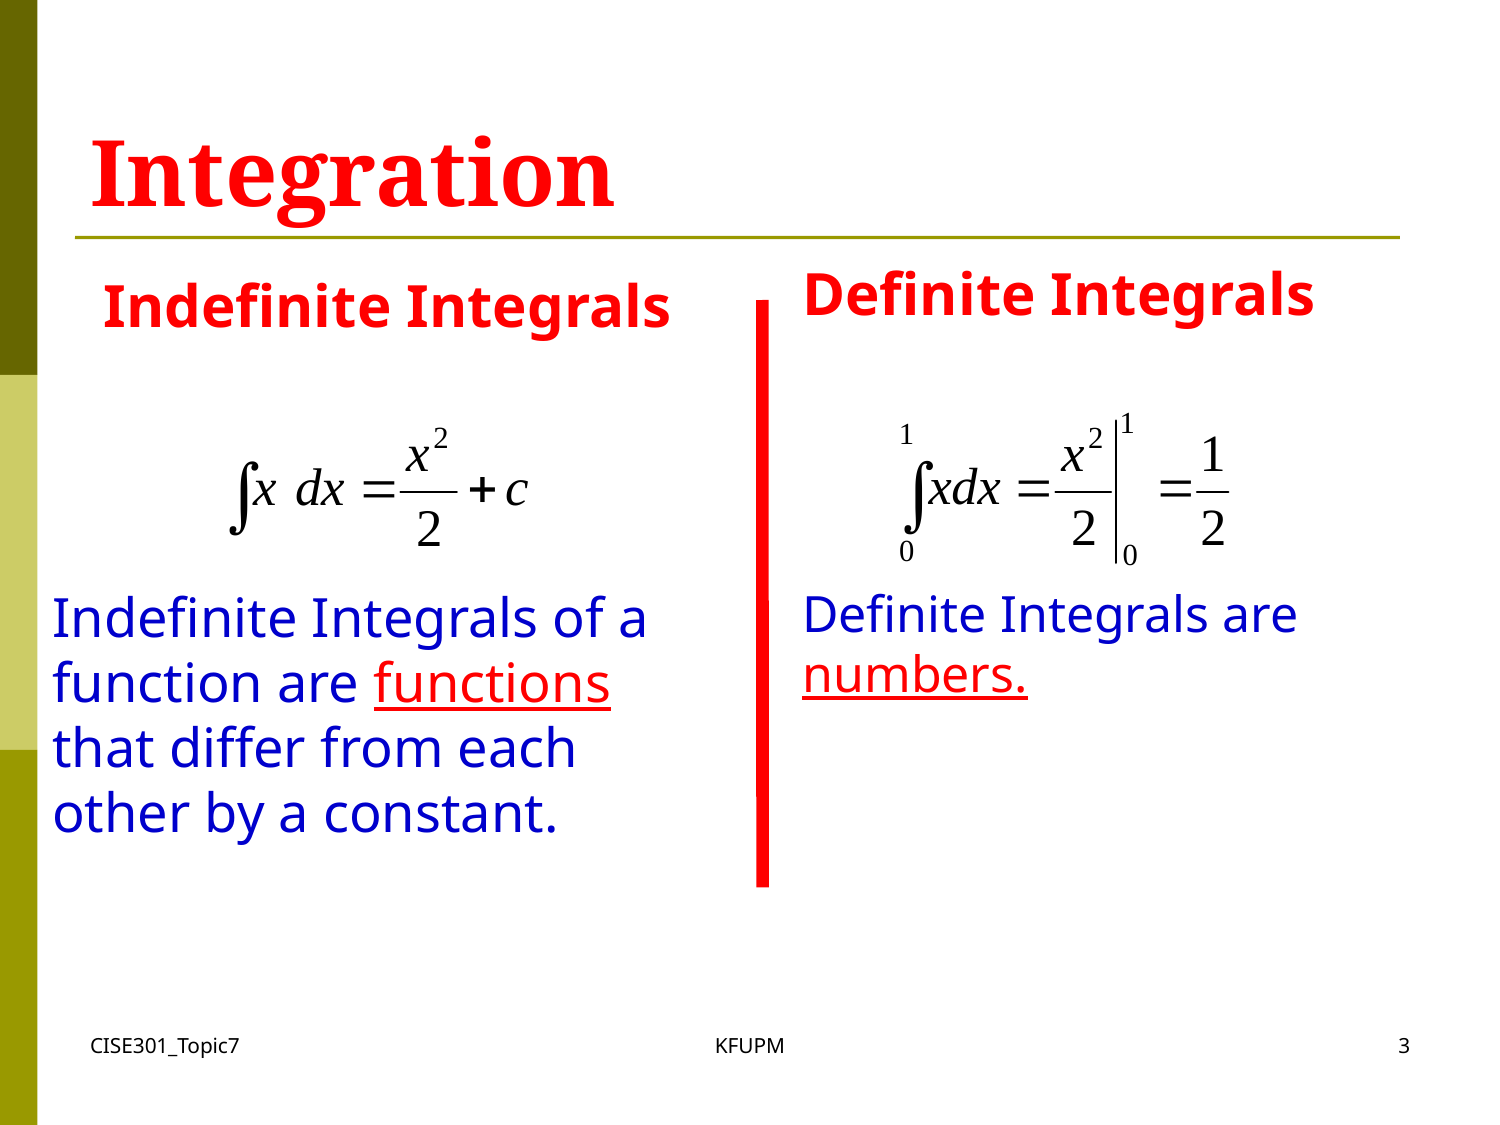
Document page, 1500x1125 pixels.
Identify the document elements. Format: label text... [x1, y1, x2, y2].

text_box Definite Integrals Definite Integrals are numbers. [787, 249, 1438, 875]
footer KFUPM [512, 1024, 988, 1101]
slide_number 3 [1074, 1024, 1426, 1101]
title Integration [74, 45, 1426, 233]
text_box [212, 412, 540, 559]
text_box Indefinite Integrals Indefinite Integrals of a function are functions that differ from each other by a constant. [37, 249, 738, 863]
slide_number CISE301_Topic7 [74, 1024, 426, 1101]
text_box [887, 399, 1242, 575]
